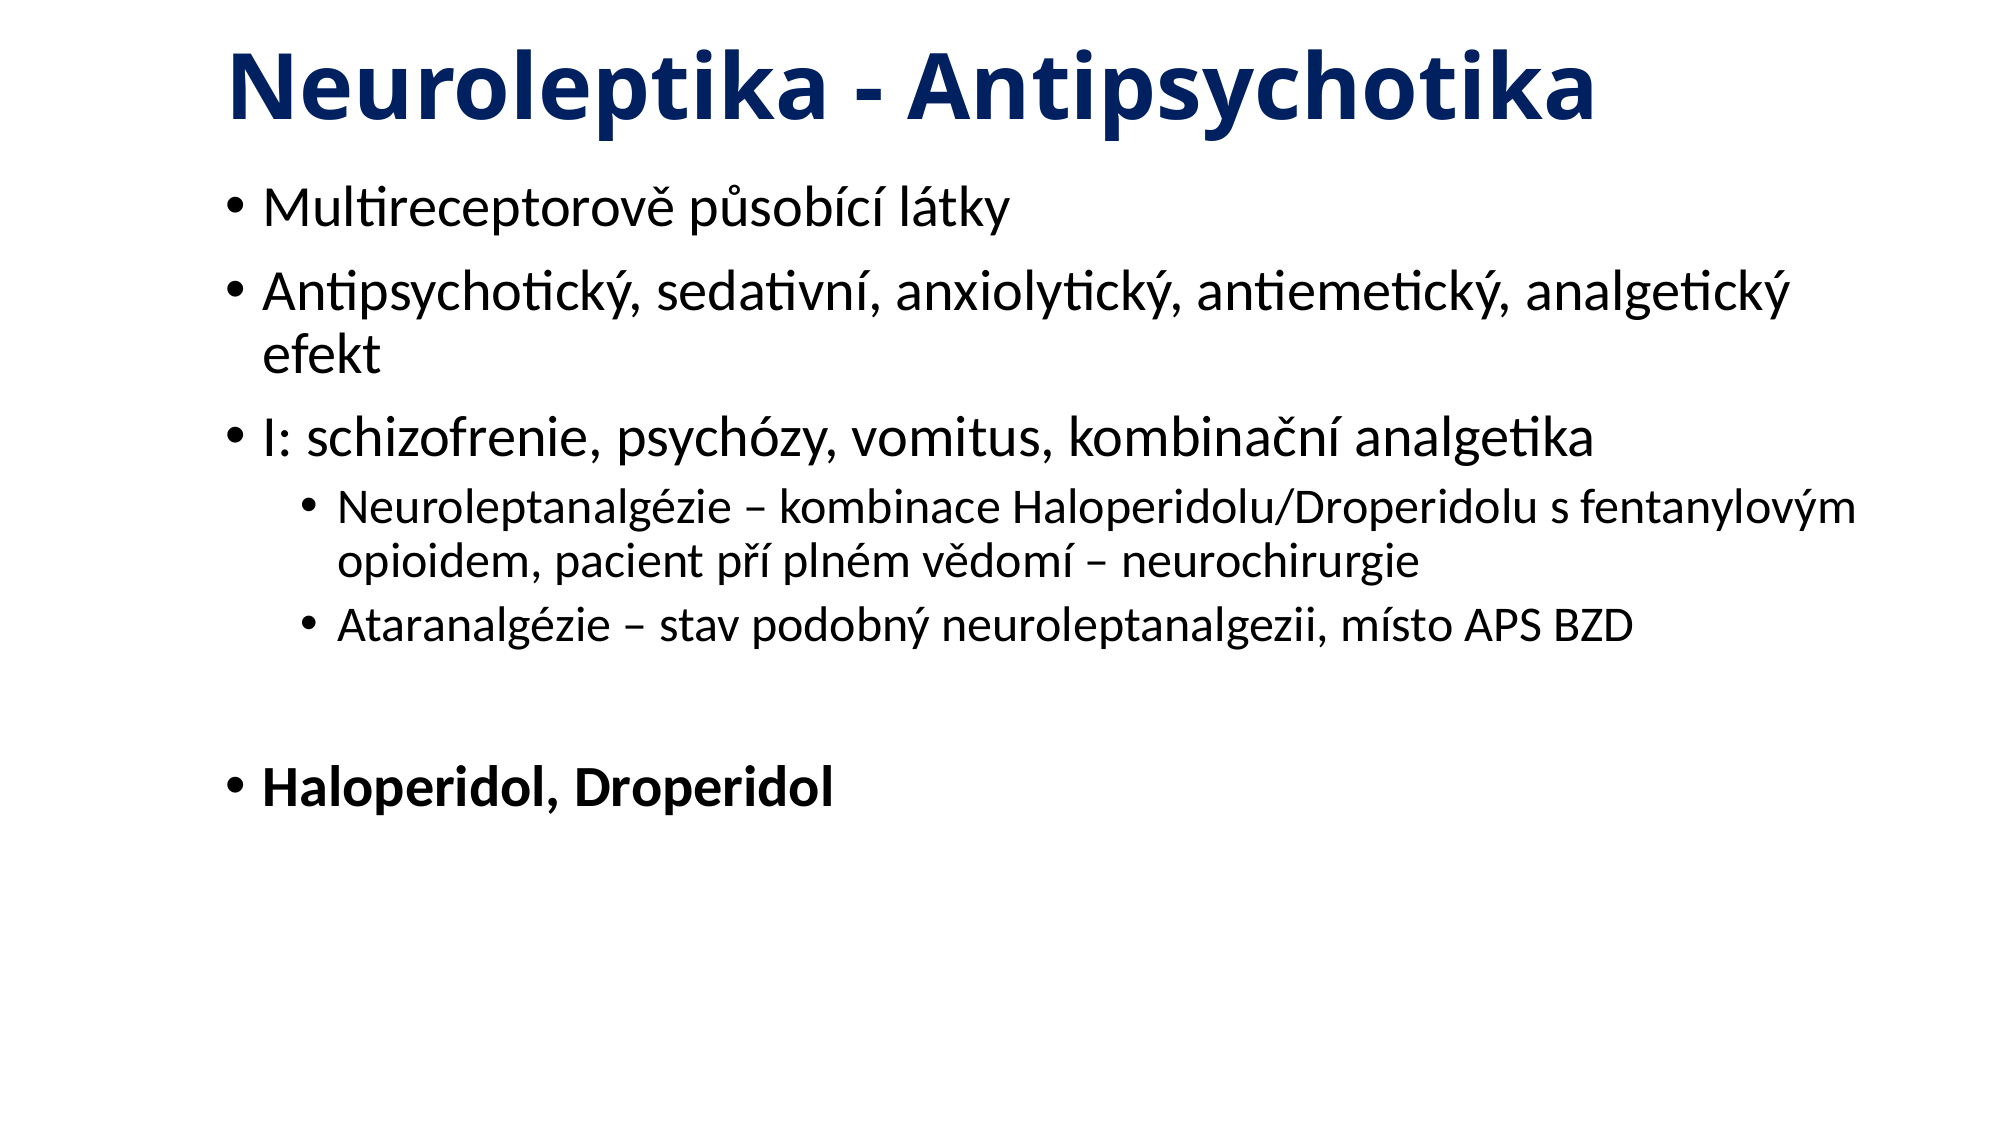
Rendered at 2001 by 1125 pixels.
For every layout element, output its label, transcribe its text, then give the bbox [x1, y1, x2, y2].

list Multireceptorově působící látky Antipsychotický, sedativní, anxiolytický, antiemetický, analgetický efekt I: schizofrenie, psychózy, vomitus, kombinační analgetika Neuroleptanalgézie – kombinace Haloperidolu/Droperidolu s fentanylovým opioidem, pacient pří plném vědomí – neurochirurgie Ataranalgézie – stav podobný neuroleptanalgezii, místo APS BZD Haloperidol, Droperidol [210, 169, 1915, 889]
title Neuroleptika - Antipsychotika [210, 25, 1836, 155]
